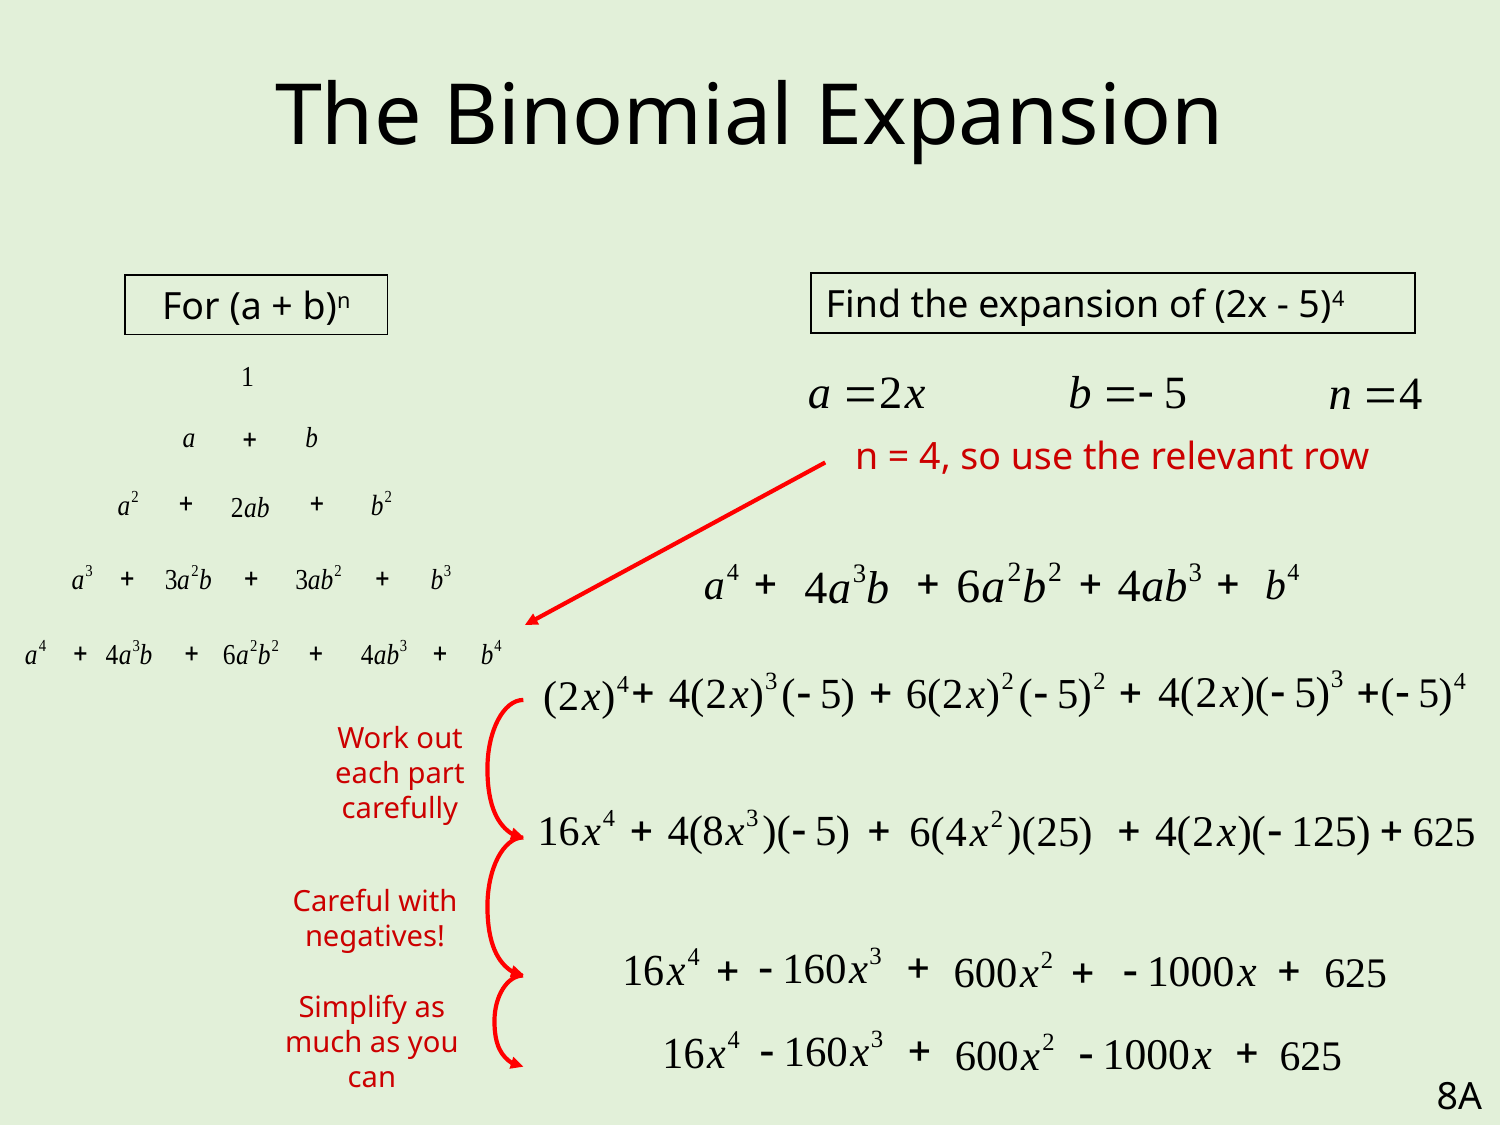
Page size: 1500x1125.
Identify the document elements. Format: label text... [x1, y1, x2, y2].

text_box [428, 640, 453, 667]
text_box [1148, 806, 1378, 865]
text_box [752, 937, 888, 995]
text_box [1273, 1031, 1348, 1081]
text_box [753, 1020, 890, 1078]
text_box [948, 1023, 1063, 1081]
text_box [180, 640, 204, 667]
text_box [302, 421, 324, 455]
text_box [901, 1032, 939, 1071]
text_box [238, 426, 262, 454]
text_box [367, 483, 398, 523]
text_box Find the expansion of (2x - 5)4 [810, 273, 1416, 333]
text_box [899, 949, 938, 988]
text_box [1270, 952, 1309, 991]
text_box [178, 427, 201, 455]
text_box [660, 798, 858, 864]
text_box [1228, 1034, 1267, 1072]
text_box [67, 558, 98, 597]
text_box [747, 566, 785, 604]
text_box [697, 553, 747, 610]
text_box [535, 800, 624, 857]
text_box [800, 366, 933, 421]
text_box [1110, 812, 1148, 850]
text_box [226, 491, 274, 525]
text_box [1112, 674, 1150, 713]
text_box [537, 665, 636, 729]
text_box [1110, 551, 1211, 614]
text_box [21, 632, 51, 672]
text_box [947, 940, 1062, 998]
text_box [1151, 659, 1352, 726]
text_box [860, 812, 899, 850]
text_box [356, 632, 412, 672]
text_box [101, 632, 158, 672]
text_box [1072, 1029, 1222, 1081]
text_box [624, 674, 663, 713]
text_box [219, 632, 284, 672]
text_box Work out each part carefully [287, 712, 513, 833]
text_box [304, 640, 328, 667]
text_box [240, 565, 264, 593]
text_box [240, 359, 256, 392]
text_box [620, 937, 708, 997]
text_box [174, 491, 199, 518]
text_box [1407, 808, 1481, 858]
text_box Simplify as much as you can [244, 981, 500, 1102]
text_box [477, 632, 508, 672]
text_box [862, 674, 900, 713]
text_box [161, 558, 217, 597]
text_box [1209, 566, 1248, 604]
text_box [1374, 662, 1473, 726]
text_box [899, 662, 1113, 727]
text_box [292, 558, 346, 597]
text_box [1321, 366, 1431, 421]
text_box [909, 566, 948, 604]
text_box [709, 953, 748, 991]
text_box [305, 491, 329, 518]
text_box n = 4, so use the relevant row [812, 424, 1413, 485]
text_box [797, 553, 898, 616]
text_box Careful with negatives! [262, 874, 488, 960]
text_box 8A [1421, 1064, 1497, 1125]
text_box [1072, 566, 1110, 604]
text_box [427, 558, 456, 597]
text_box [525, 462, 826, 625]
text_box [500, 975, 524, 1069]
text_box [903, 799, 1103, 865]
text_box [113, 483, 144, 523]
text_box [1064, 954, 1103, 993]
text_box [1116, 946, 1266, 998]
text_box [1259, 553, 1309, 610]
text_box [488, 837, 524, 978]
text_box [115, 565, 140, 593]
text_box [1349, 674, 1388, 713]
title The Binomial Expansion [103, 35, 1397, 199]
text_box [1318, 948, 1392, 998]
text_box [502, 699, 524, 840]
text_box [371, 565, 395, 593]
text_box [662, 662, 863, 727]
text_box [949, 550, 1070, 615]
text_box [69, 640, 93, 667]
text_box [1373, 812, 1411, 850]
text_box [1062, 366, 1195, 421]
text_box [660, 1020, 749, 1080]
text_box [623, 812, 660, 850]
text_box For (a + b)n [125, 274, 388, 335]
